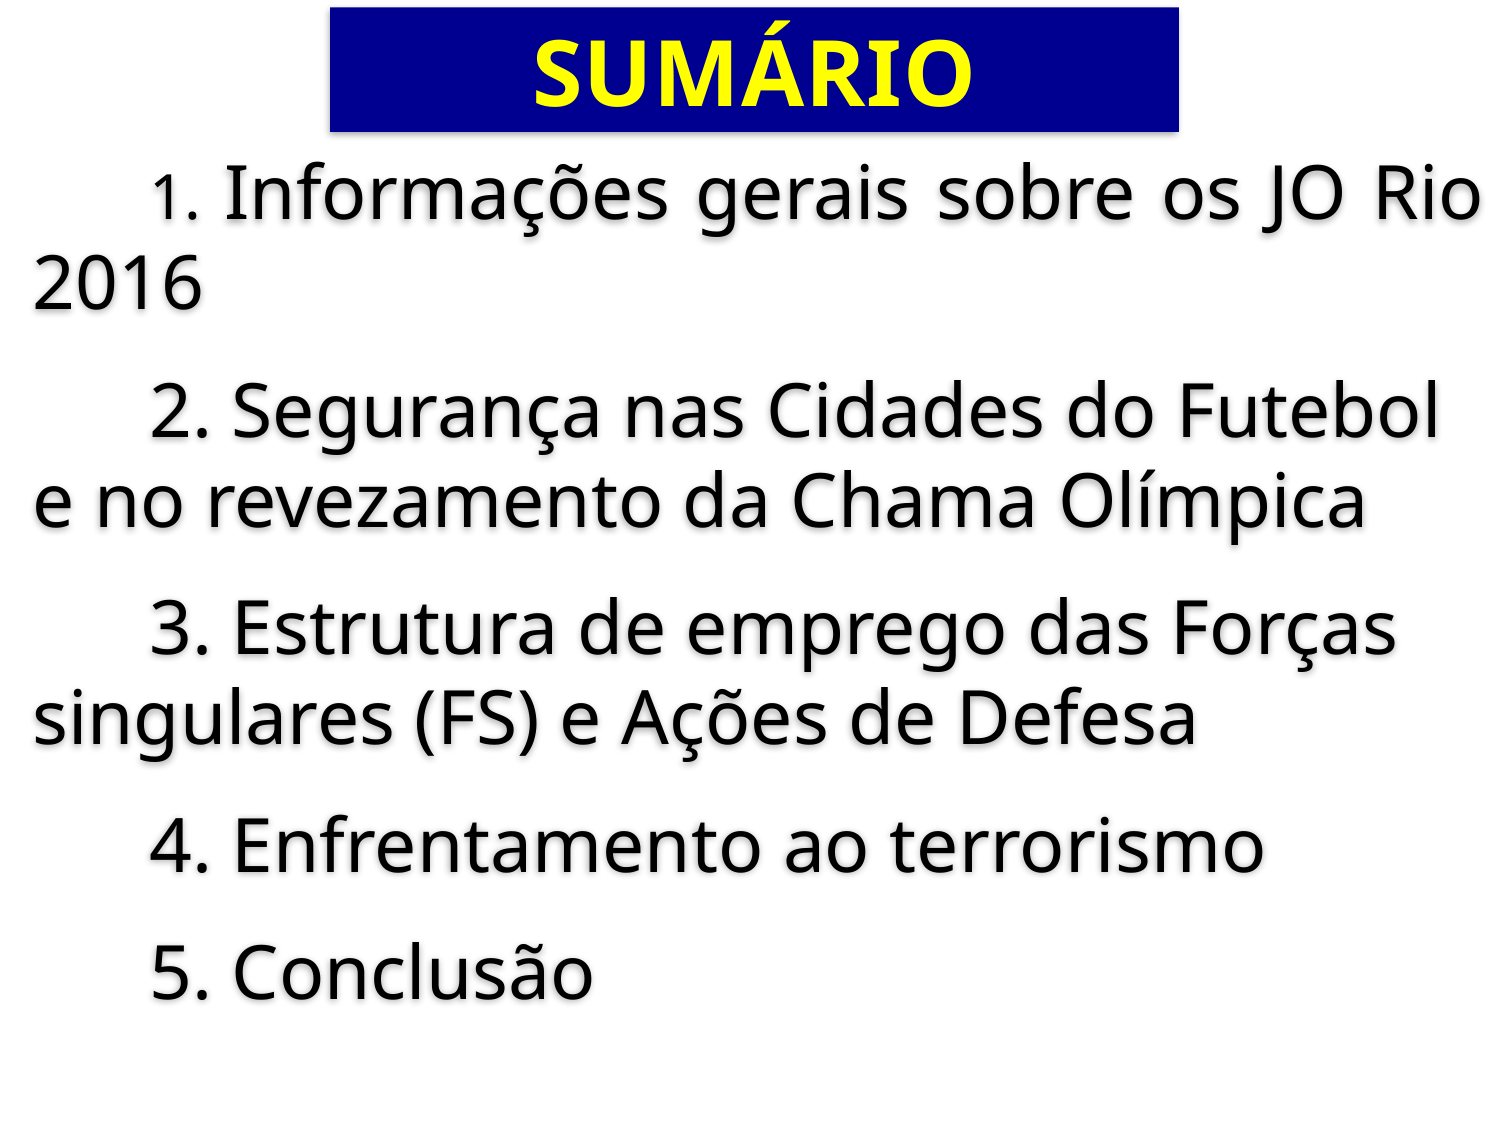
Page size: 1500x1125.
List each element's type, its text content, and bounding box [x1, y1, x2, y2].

text_box 1. Informações gerais sobre os JO Rio 2016 2. Segurança nas Cidades do Futebol e no revezamento da Chama Olímpica 3. Estrutura de emprego das Forças singulares (FS) e Ações de Defesa 4. Enfrentamento ao terrorismo 5. Conclusão [17, 137, 1500, 931]
text_box SUMÁRIO [330, 7, 1179, 132]
